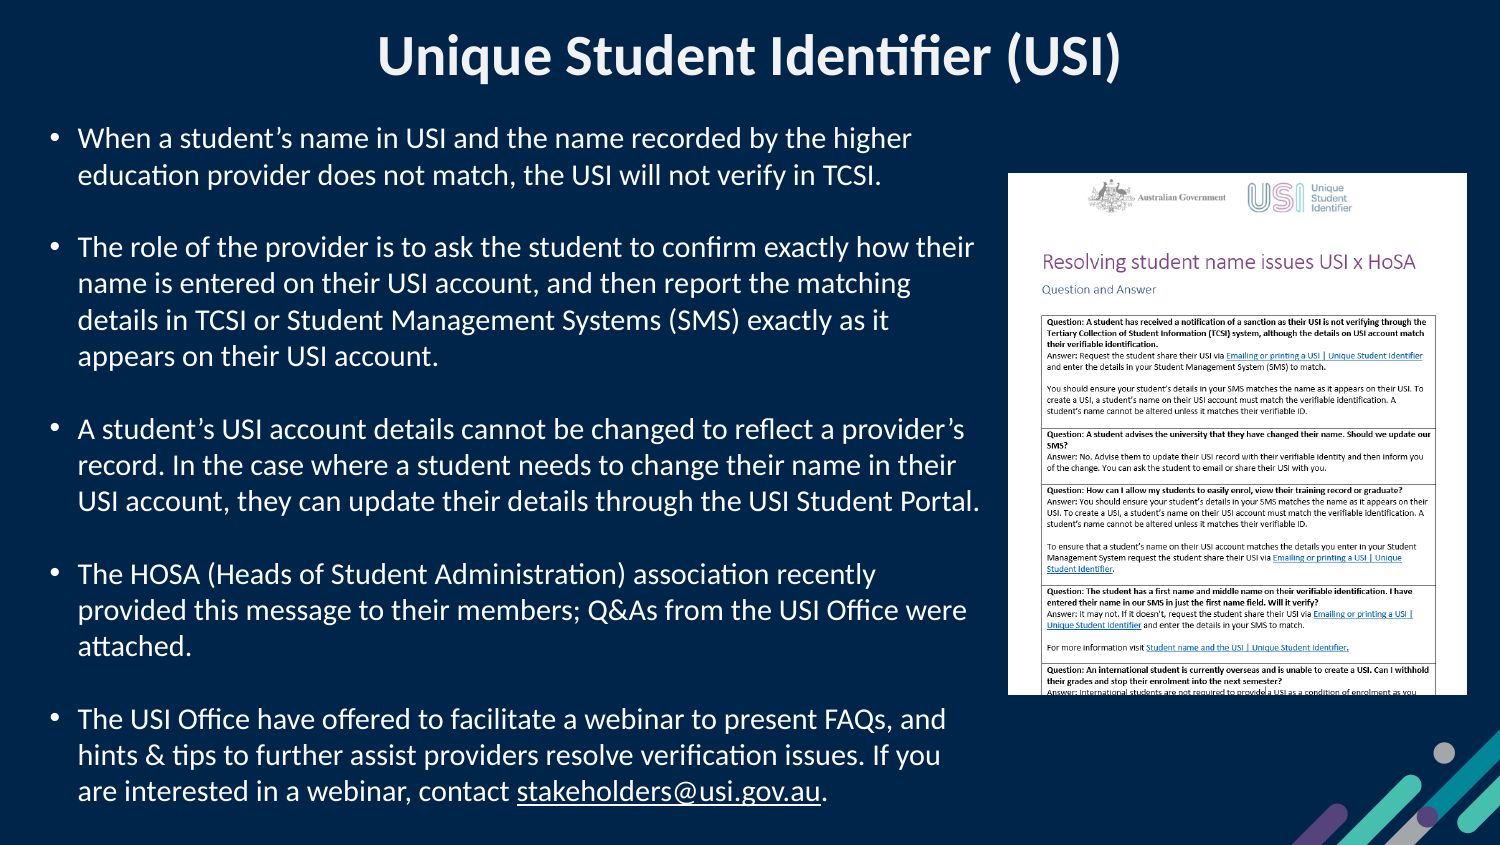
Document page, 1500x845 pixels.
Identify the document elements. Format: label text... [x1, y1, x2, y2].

text_box When a student’s name in USI and the name recorded by the higher education provider does not match, the USI will not verify in TCSI. The role of the provider is to ask the student to confirm exactly how their name is entered on their USI account, and then report the matching details in TCSI or Student Management Systems (SMS) exactly as it appears on their USI account. A student’s USI account details cannot be changed to reflect a provider’s record. In the case where a student needs to change their name in their USI account, they can update their details through the USI Student Portal. The HOSA (Heads of Student Administration) association recently provided this message to their members; Q&As from the USI Office were attached. The USI Office have offered to facilitate a webinar to present FAQs, and hints & tips to further assist providers resolve verification issues. If you are interested in a webinar, contact stakeholders@usi.gov.au. [34, 111, 1000, 845]
list [1000, 138, 1447, 246]
title Unique Student Identifier (USI) [157, 2, 1343, 110]
picture [0, 0, 1500, 845]
